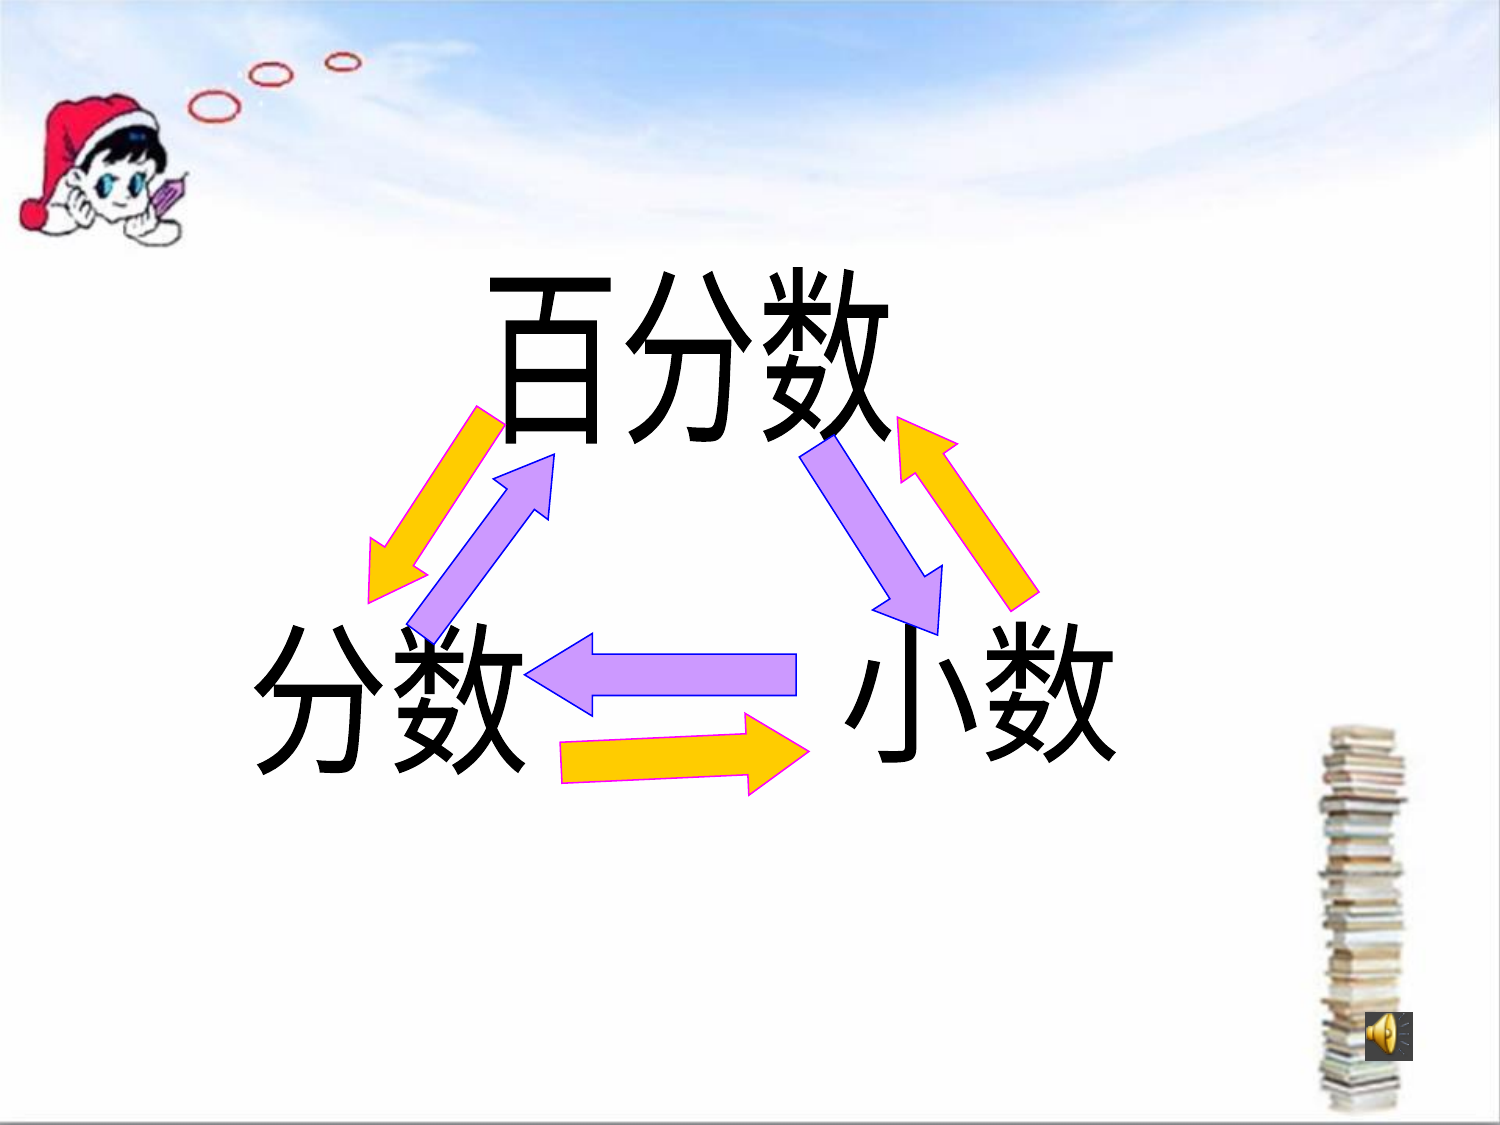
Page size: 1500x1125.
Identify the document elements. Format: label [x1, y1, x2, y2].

picture [0, 0, 1500, 1125]
text_box [253, 266, 1117, 799]
